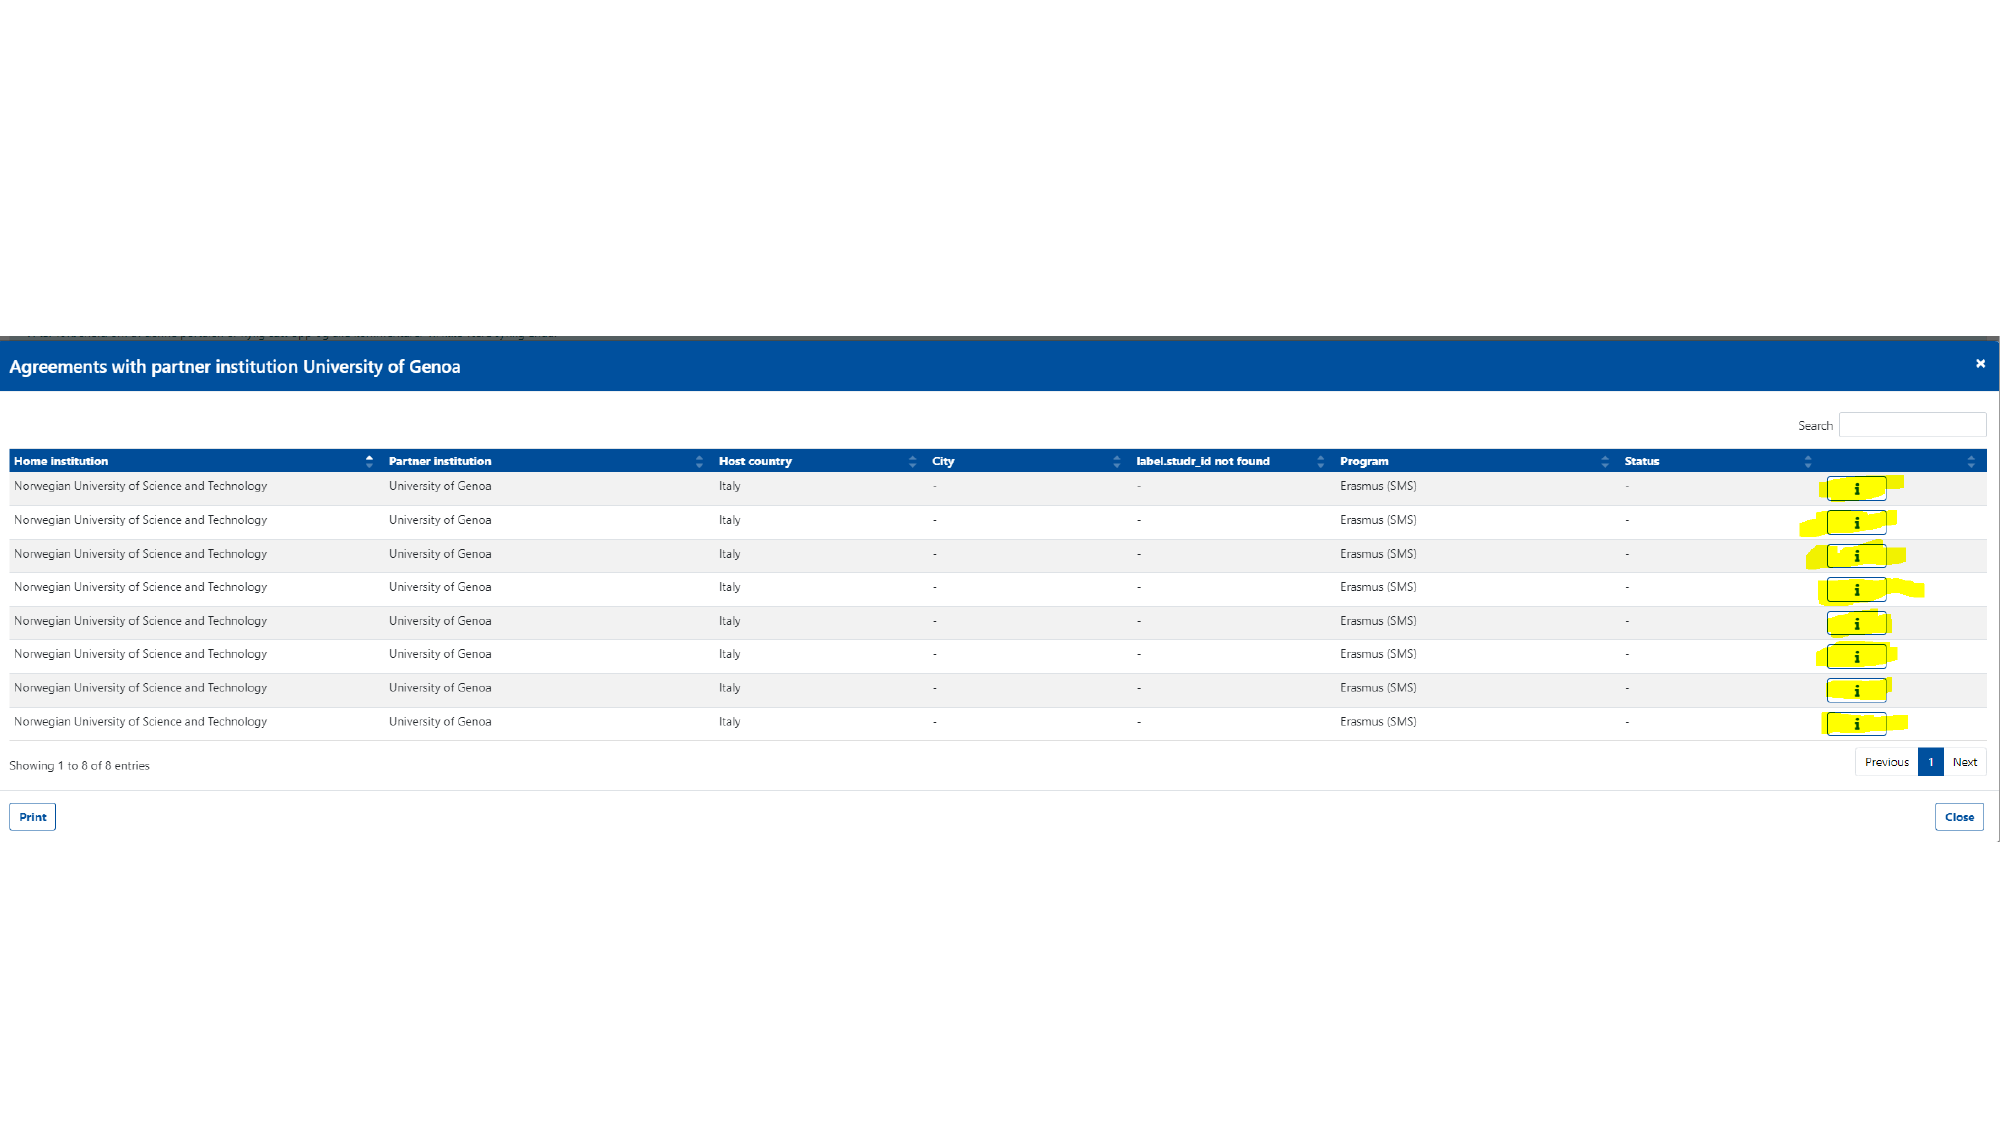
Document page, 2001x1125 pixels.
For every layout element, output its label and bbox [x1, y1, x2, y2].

picture [0, 336, 2000, 843]
